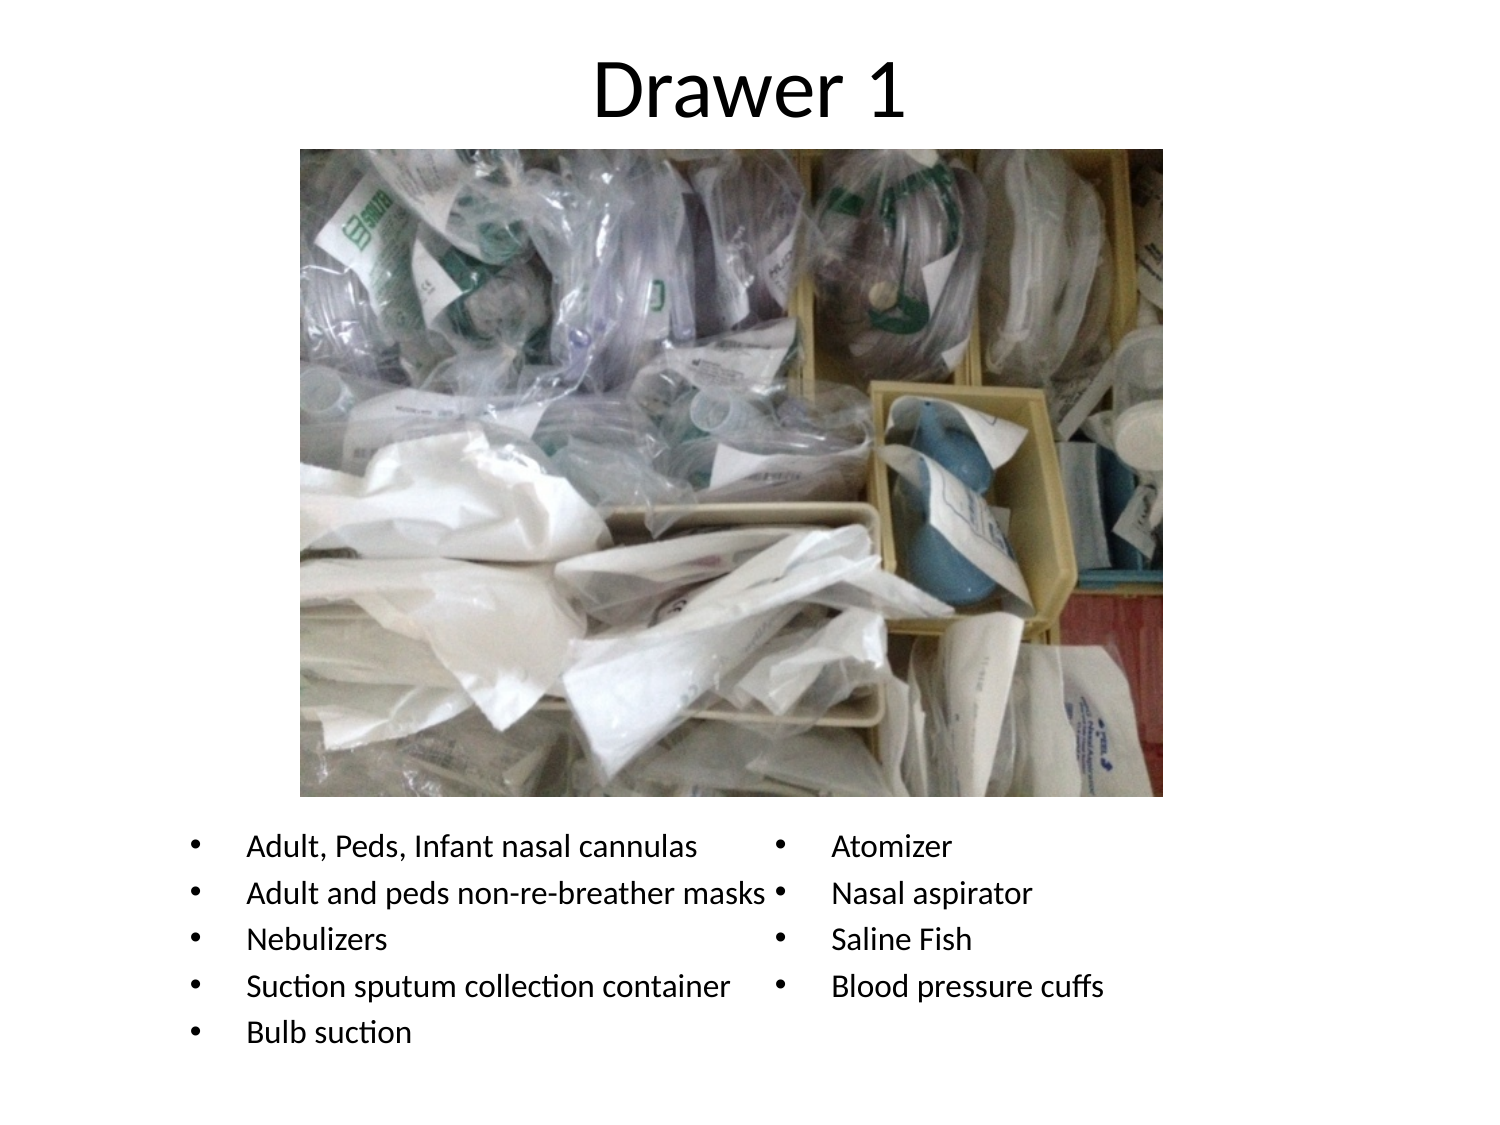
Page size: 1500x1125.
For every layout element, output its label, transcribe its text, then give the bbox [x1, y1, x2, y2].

title Drawer 1 [75, 24, 1425, 143]
list Adult, Peds, Infant nasal cannulas Adult and peds non-re-breather masks Nebulizers Suction sputum collection container Bulb suction Atomizer Nasal aspirator Saline Fish Blood pressure cuffs [174, 812, 1375, 1063]
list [299, 149, 1163, 798]
